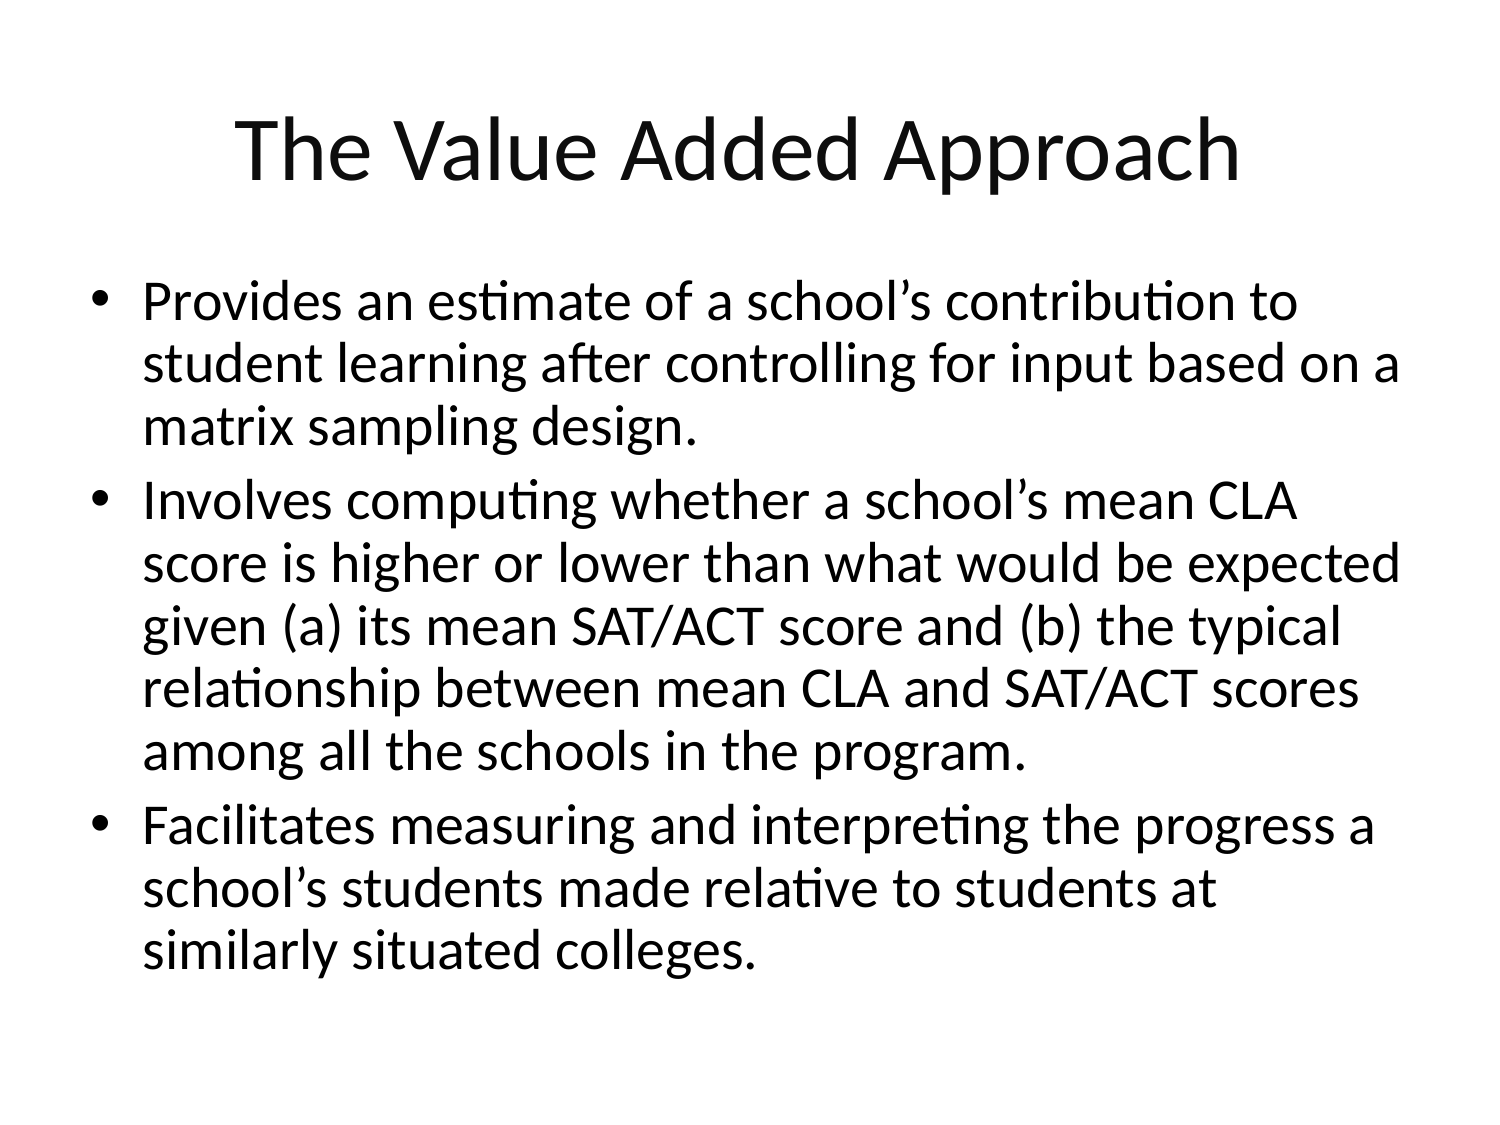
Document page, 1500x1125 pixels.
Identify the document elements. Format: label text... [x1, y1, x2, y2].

list Provides an estimate of a school’s contribution to student learning after controlling for input based on a matrix sampling design. Involves computing whether a school’s mean CLA score is higher or lower than what would be expected given (a) its mean SAT/ACT score and (b) the typical relationship between mean CLA and SAT/ACT scores among all the schools in the program. Facilitates measuring and interpreting the progress a school’s students made relative to students at similarly situated colleges. [75, 262, 1425, 1005]
title The Value Added Approach [75, 50, 1425, 238]
